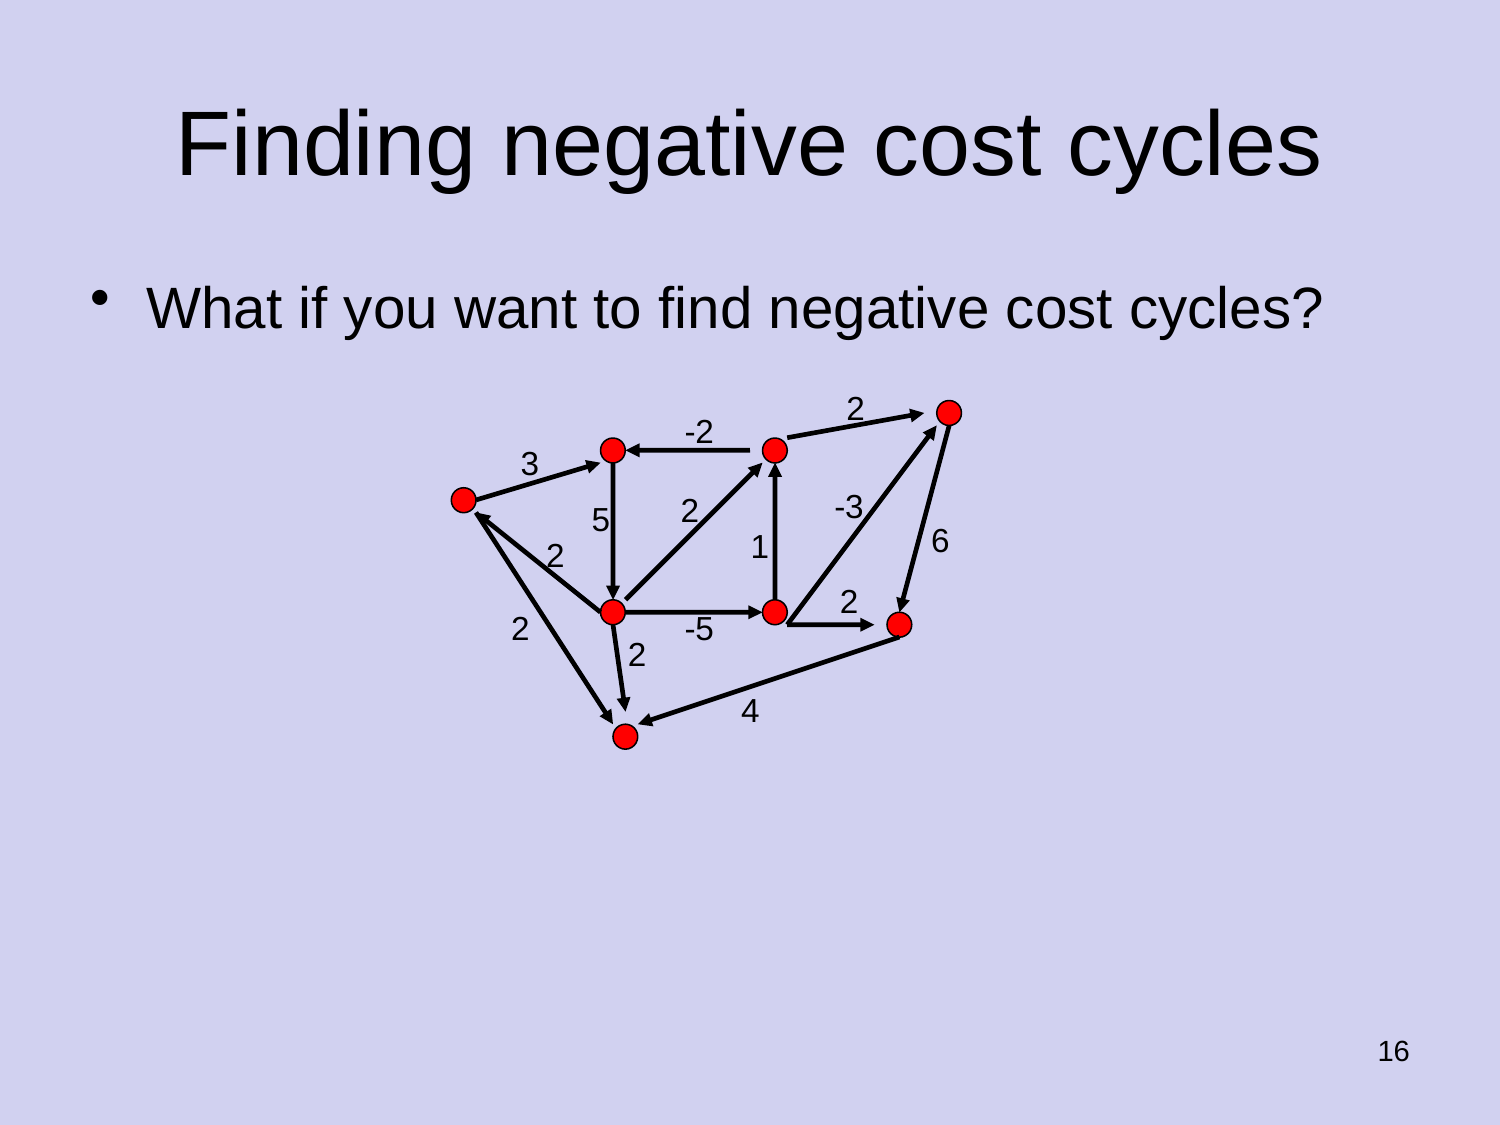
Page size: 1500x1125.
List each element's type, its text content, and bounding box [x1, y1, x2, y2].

text_box [768, 462, 782, 517]
text_box [887, 612, 912, 638]
text_box [545, 618, 613, 725]
text_box [600, 438, 626, 463]
text_box [606, 546, 620, 599]
text_box 1 [735, 517, 785, 573]
text_box [730, 606, 763, 619]
text_box -2 [669, 402, 730, 458]
text_box [637, 694, 726, 727]
text_box [600, 599, 626, 625]
text_box [762, 599, 788, 625]
text_box 2 [496, 599, 545, 655]
text_box 6 [916, 511, 1004, 567]
text_box 5 [576, 490, 626, 546]
text_box 4 [726, 681, 775, 737]
slide_number 16 [1074, 1024, 1426, 1103]
text_box [612, 724, 638, 750]
text_box 2 [613, 626, 662, 681]
text_box [555, 460, 601, 477]
text_box [451, 487, 476, 513]
text_box [896, 549, 916, 613]
text_box 2 [825, 573, 874, 628]
text_box 2 [831, 379, 880, 435]
text_box [617, 681, 630, 712]
title Finding negative cost cycles [75, 45, 1425, 233]
list What if you want to find negative cost cycles? [75, 262, 1425, 488]
text_box [714, 462, 763, 512]
text_box [879, 425, 937, 503]
text_box -3 [819, 477, 879, 533]
text_box [762, 438, 788, 463]
text_box [880, 409, 925, 422]
text_box -5 [669, 599, 730, 655]
text_box [625, 444, 669, 457]
text_box [936, 400, 962, 426]
text_box 2 [531, 527, 580, 582]
text_box [477, 512, 531, 557]
text_box 3 [505, 435, 555, 490]
text_box 2 [665, 481, 714, 536]
